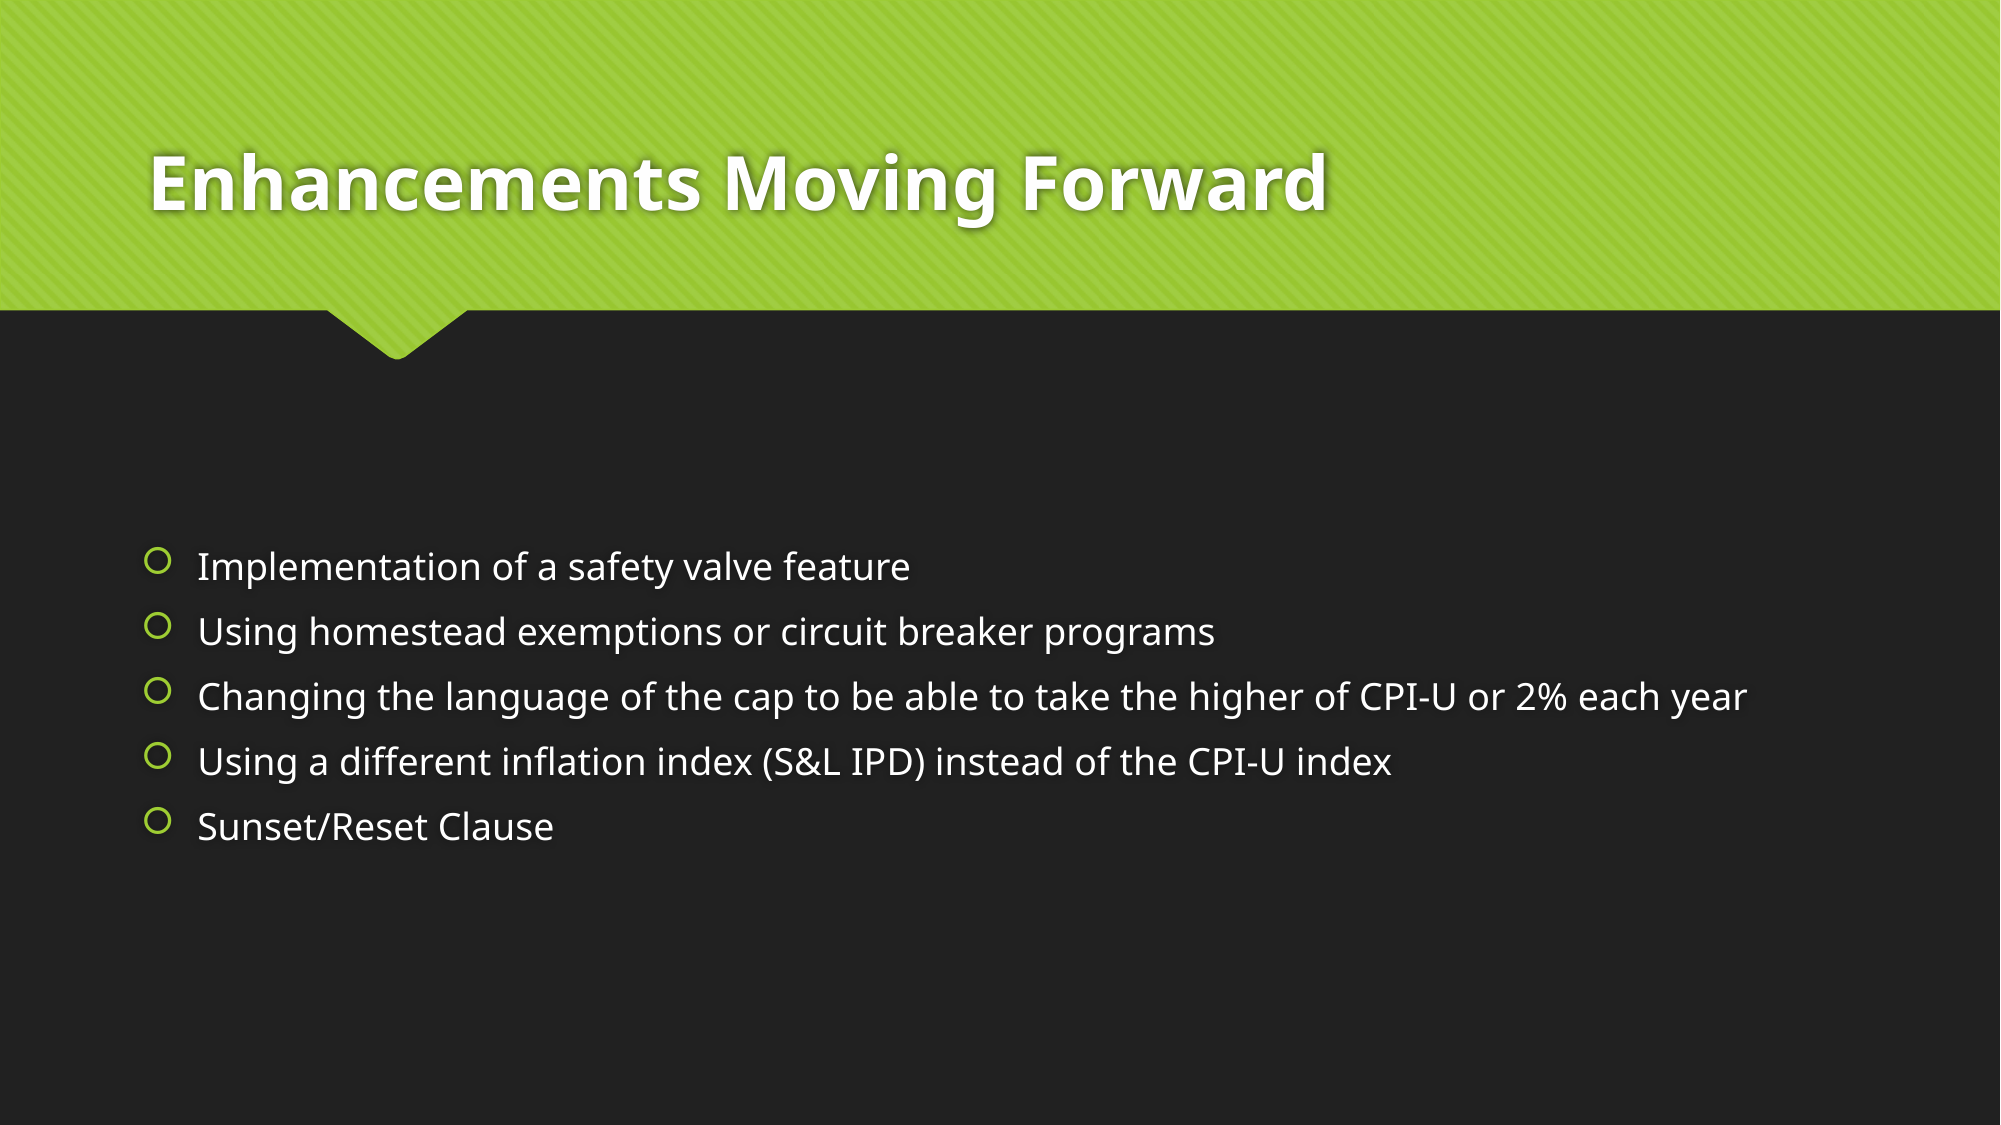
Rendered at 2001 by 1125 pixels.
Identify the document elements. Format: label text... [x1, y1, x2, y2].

title Enhancements Moving Forward [132, 73, 1868, 233]
list Implementation of a safety valve feature Using homestead exemptions or circuit breaker programs Changing the language of the cap to be able to take the higher of CPI-U or 2% each year Using a different inflation index (S&L IPD) instead of the CPI-U index Sunset/Reset Clause [126, 397, 1858, 994]
